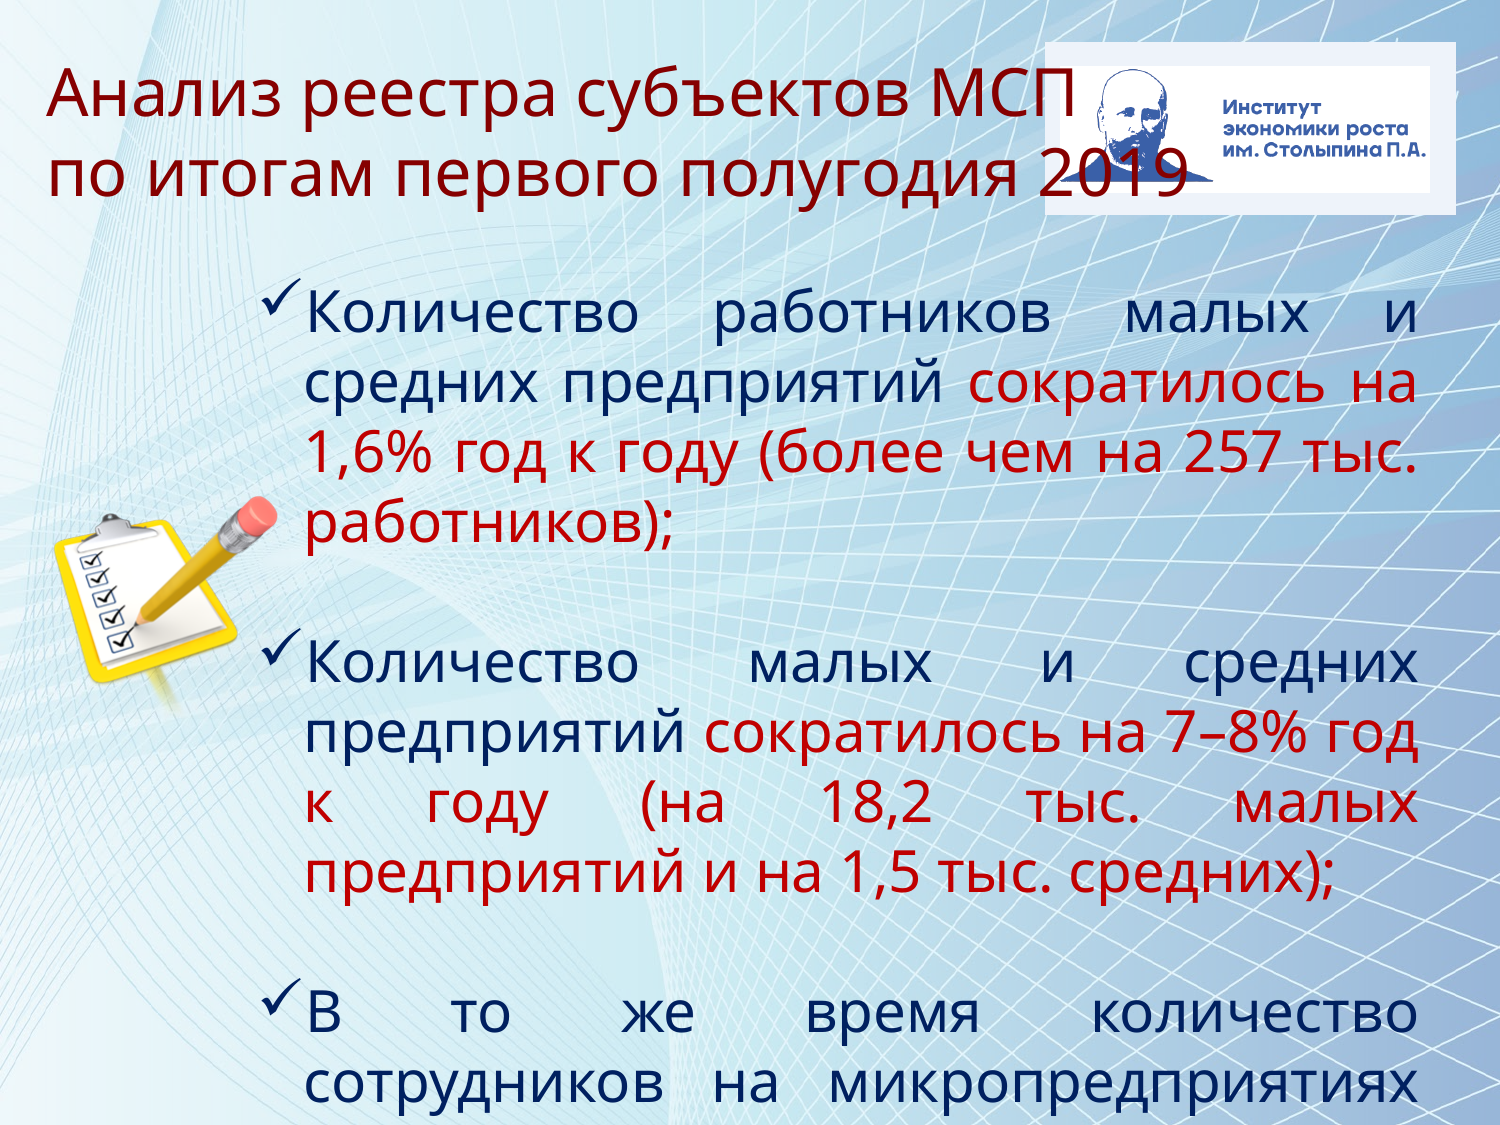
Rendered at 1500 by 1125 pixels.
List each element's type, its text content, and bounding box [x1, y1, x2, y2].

text_box Анализ реестра субъектов МСП по итогам первого полугодия 2019 [31, 42, 1043, 218]
text_box Количество работников малых и средних предприятий сократилось на 1,6% год к году (более чем на 257 тыс. работников); Количество малых и средних предприятий сократилось на 7–8% год к году (на 18,2 тыс. малых предприятий и на 1,5 тыс. средних); В то же время количество сотрудников на микропредприятиях выросло на 6,7% (460,5 тыс. человек). [242, 267, 1435, 1125]
picture [1045, 42, 1457, 215]
picture [32, 491, 291, 719]
